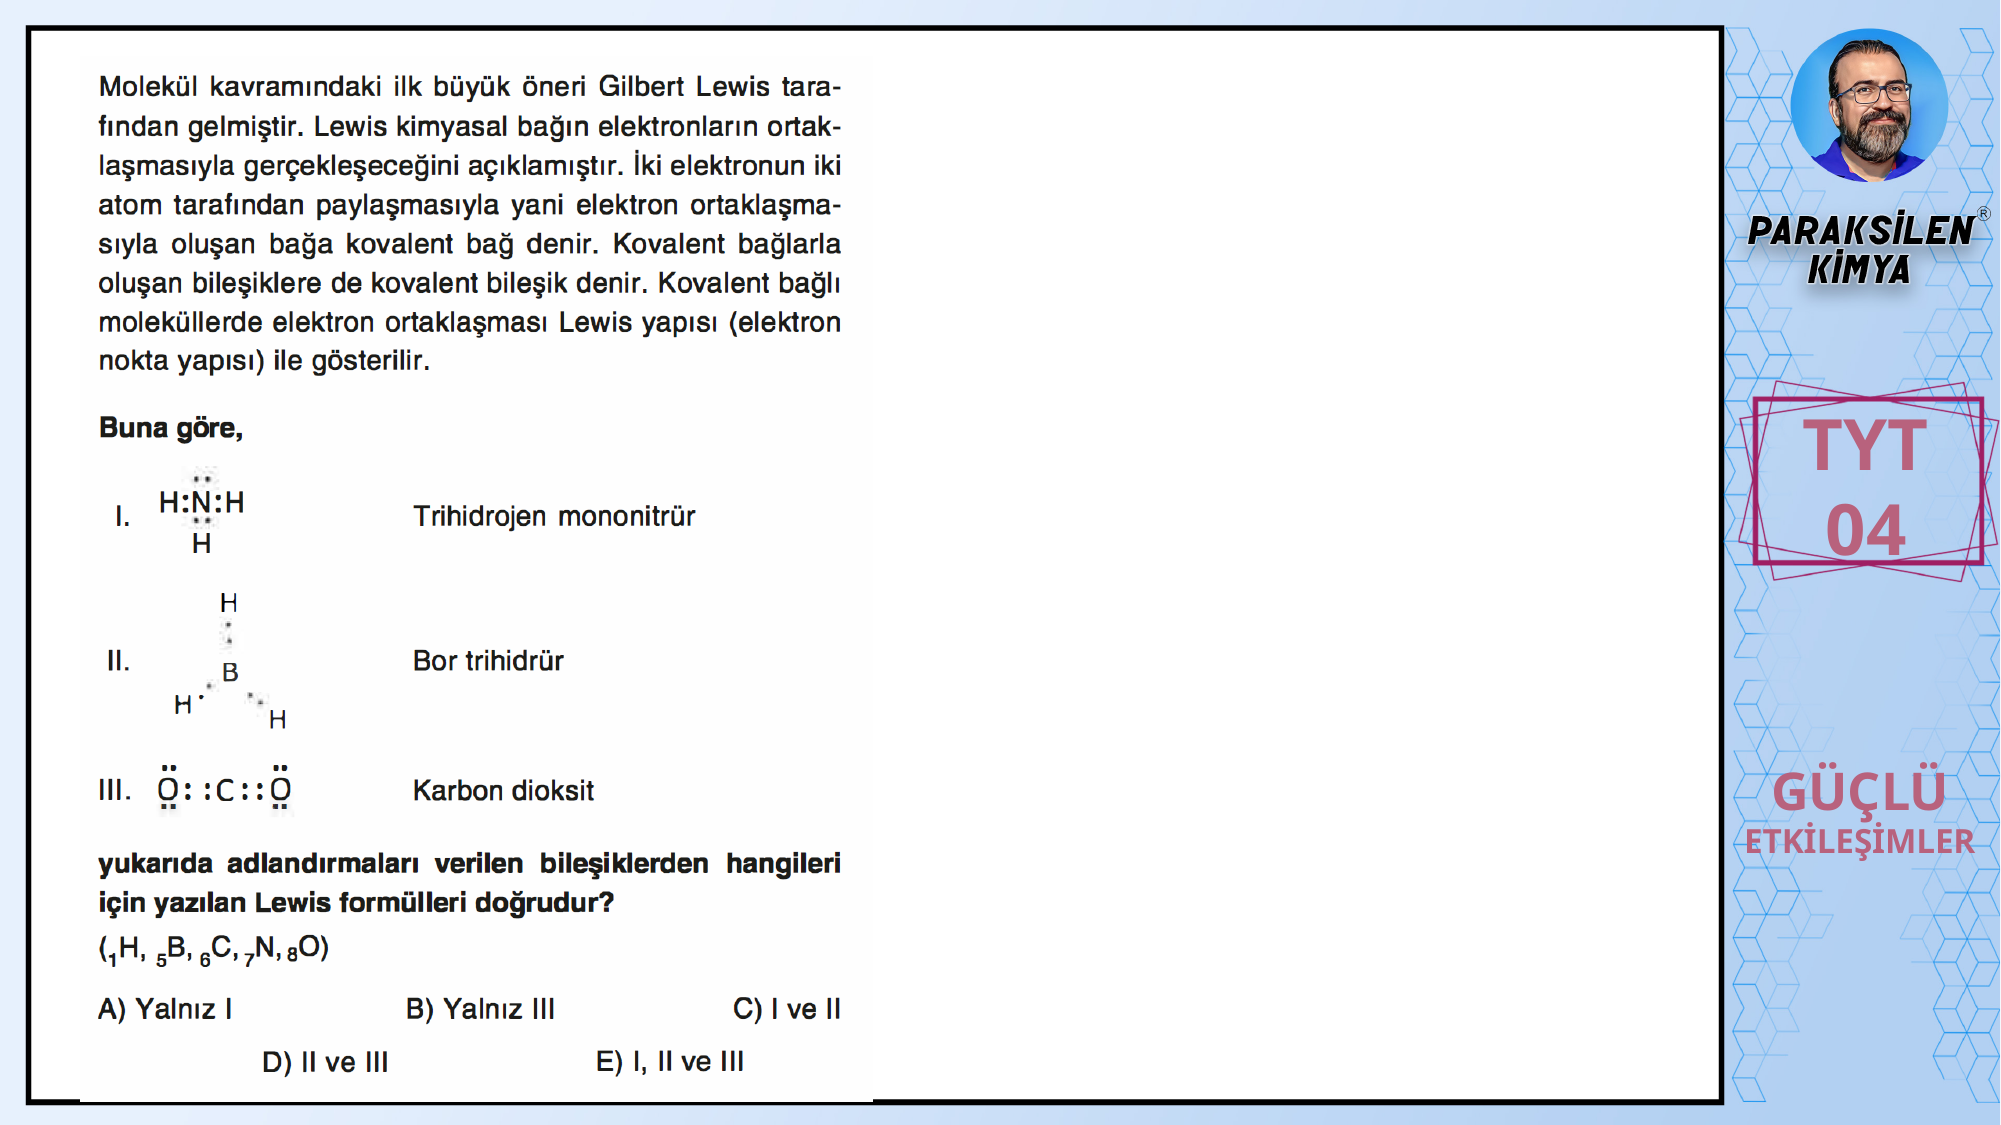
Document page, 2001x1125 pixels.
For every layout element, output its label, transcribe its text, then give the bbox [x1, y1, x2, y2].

text_box TYT 04 [1755, 392, 1977, 577]
text_box GÜÇLÜ ETKİLEŞİMLER [1719, 750, 2000, 868]
picture [0, 0, 2001, 1125]
